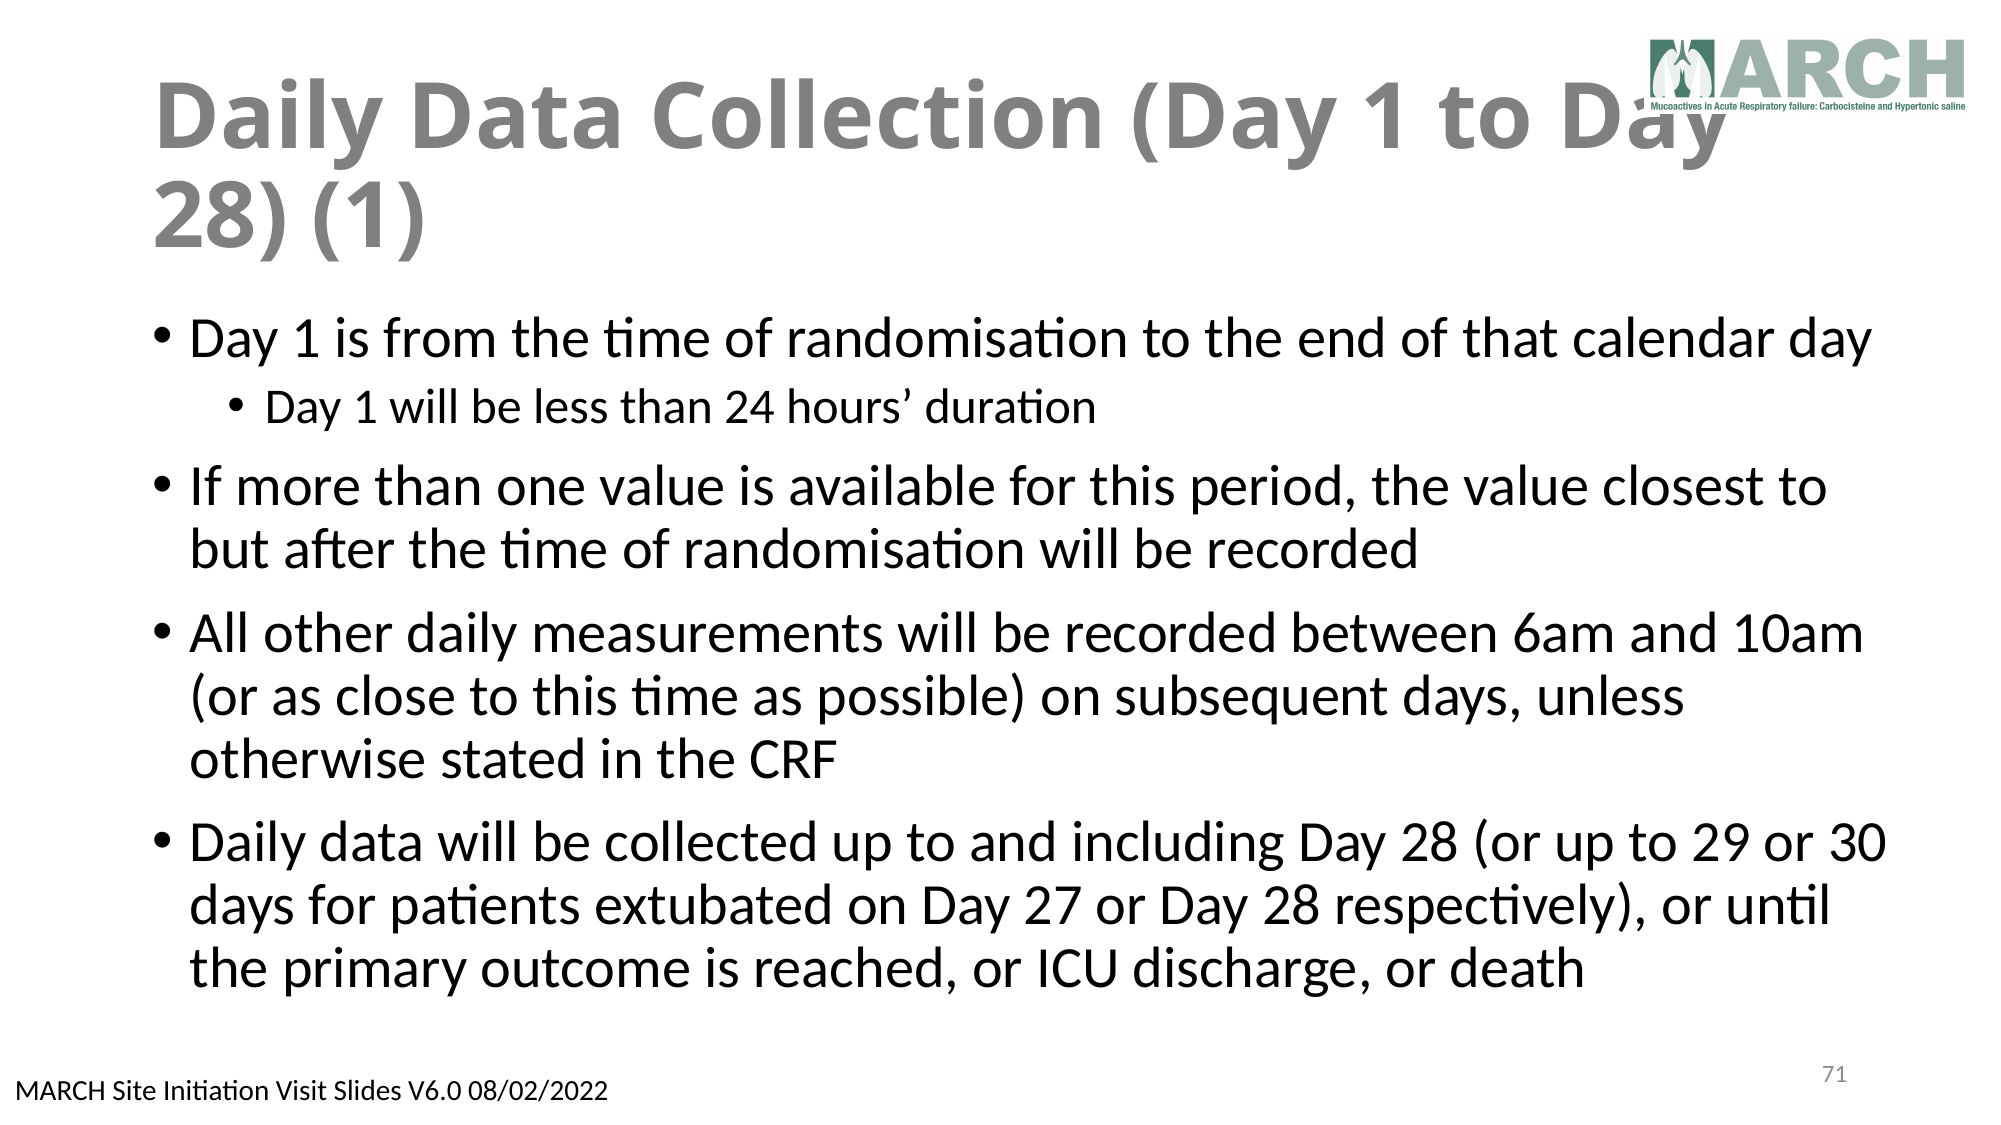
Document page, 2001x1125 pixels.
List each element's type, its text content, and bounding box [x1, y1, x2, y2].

slide_number 71 [1412, 1042, 1863, 1103]
title Daily Data Collection (Day 1 to Day 28) (1) [137, 59, 1863, 278]
list Day 1 is from the time of randomisation to the end of that calendar day Day 1 will be less than 24 hours’ duration If more than one value is available for this period, the value closest to but after the time of randomisation will be recorded All other daily measurements will be recorded between 6am and 10am (or as close to this time as possible) on subsequent days, unless otherwise stated in the CRF Daily data will be collected up to and including Day 28 (or up to 29 or 30 days for patients extubated on Day 27 or Day 28 respectively), or until the primary outcome is reached, or ICU discharge, or death [137, 299, 1904, 1014]
picture [1644, 34, 1969, 114]
